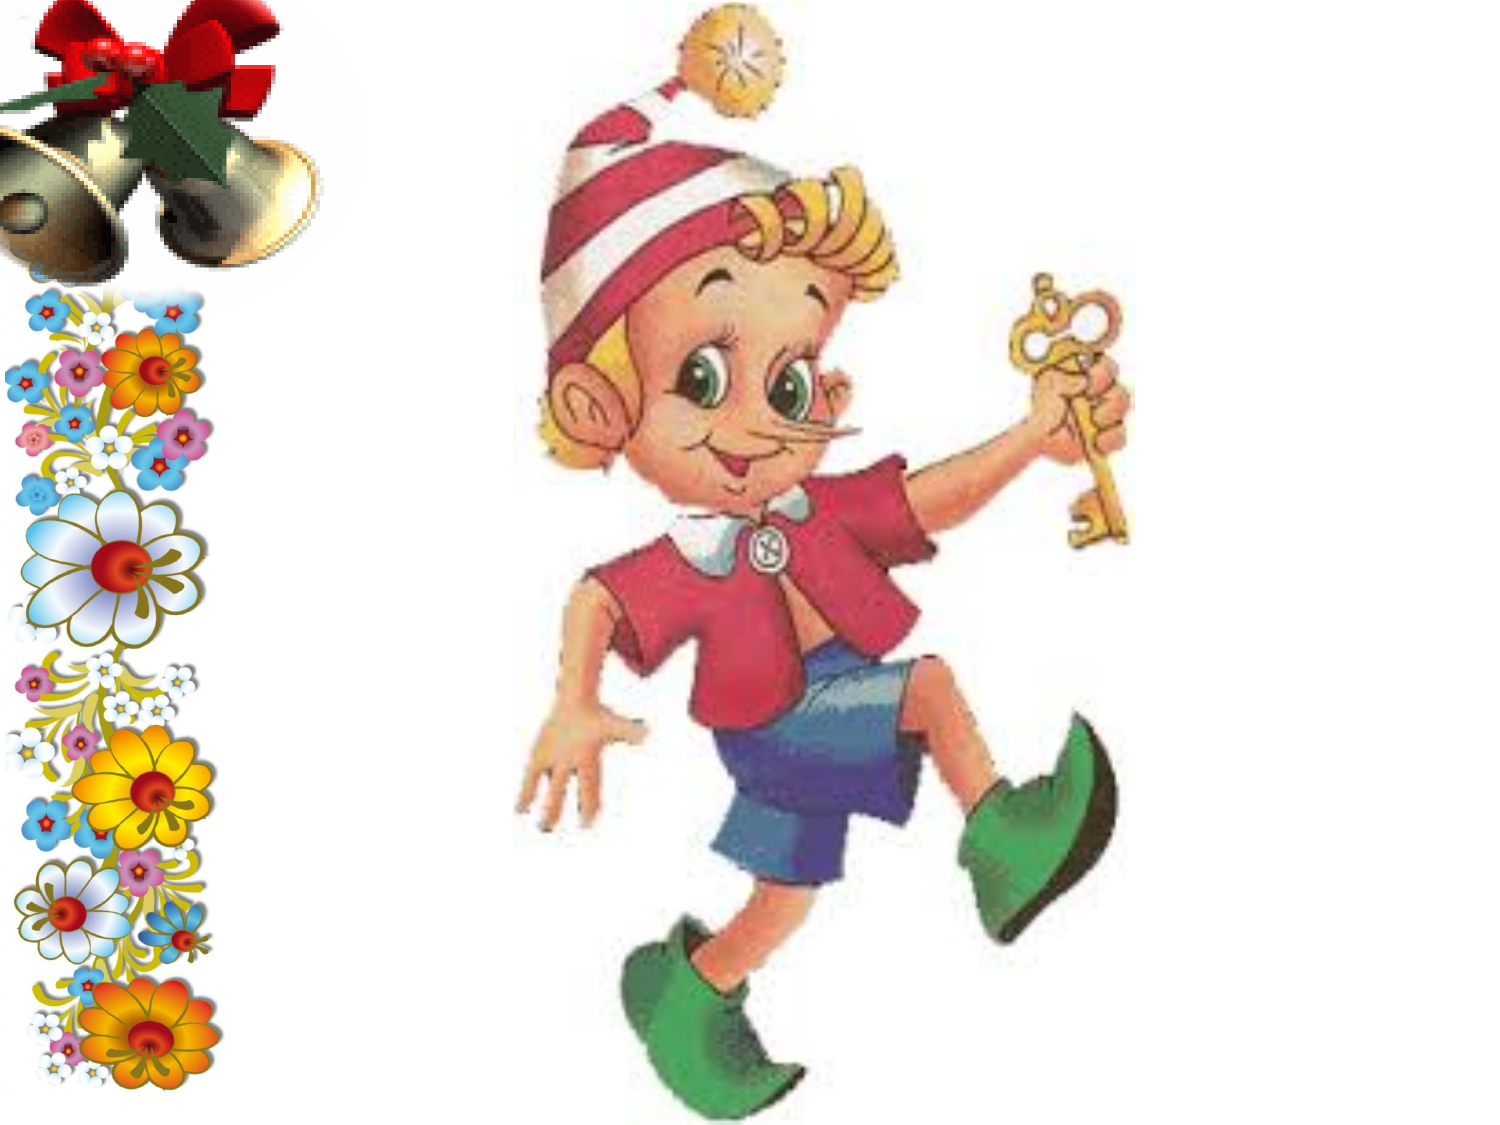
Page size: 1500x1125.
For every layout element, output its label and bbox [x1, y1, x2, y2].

picture [0, 0, 369, 1097]
picture [513, 2, 1135, 1125]
